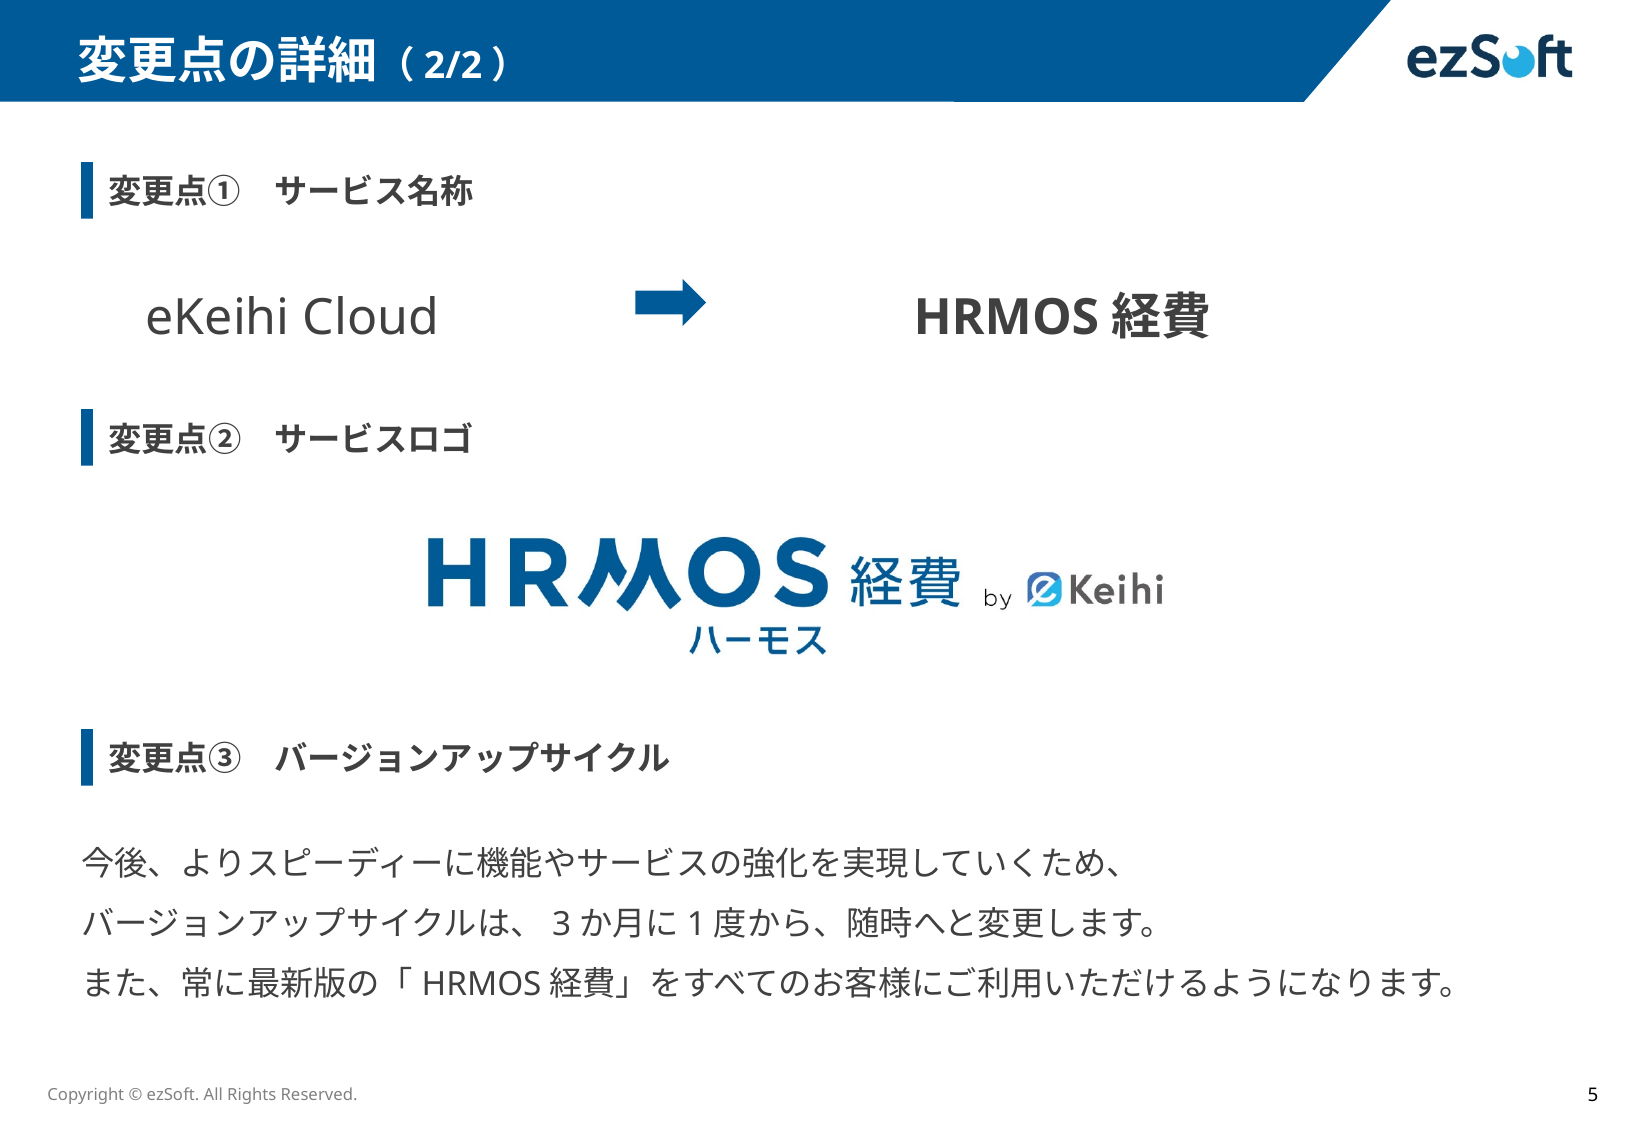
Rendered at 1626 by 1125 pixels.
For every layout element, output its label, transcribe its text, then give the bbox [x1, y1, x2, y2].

picture [394, 503, 1196, 687]
text_box 変更点③ バージョンアップサイクル [106, 714, 1578, 801]
text_box [79, 407, 95, 468]
text_box 今後、よりスピーディーに機能やサービスの強化を実現していくため、 バージョンアップサイクルは、3か月に1度から、随時へと変更します。 また、常に最新版の「HRMOS経費」をすべてのお客様にご利用いただけるようになります。 [81, 822, 1510, 1035]
text_box [79, 727, 95, 788]
text_box eKeihi Cloud HRMOS経費 [83, 243, 1623, 327]
title 変更点の詳細（2/2） [77, 28, 1285, 90]
picture [1388, 19, 1593, 92]
text_box 変更点① サービス名称 [106, 147, 1578, 234]
text_box 変更点② サービスロゴ [106, 395, 1578, 482]
text_box [79, 160, 95, 221]
text_box [633, 276, 709, 329]
